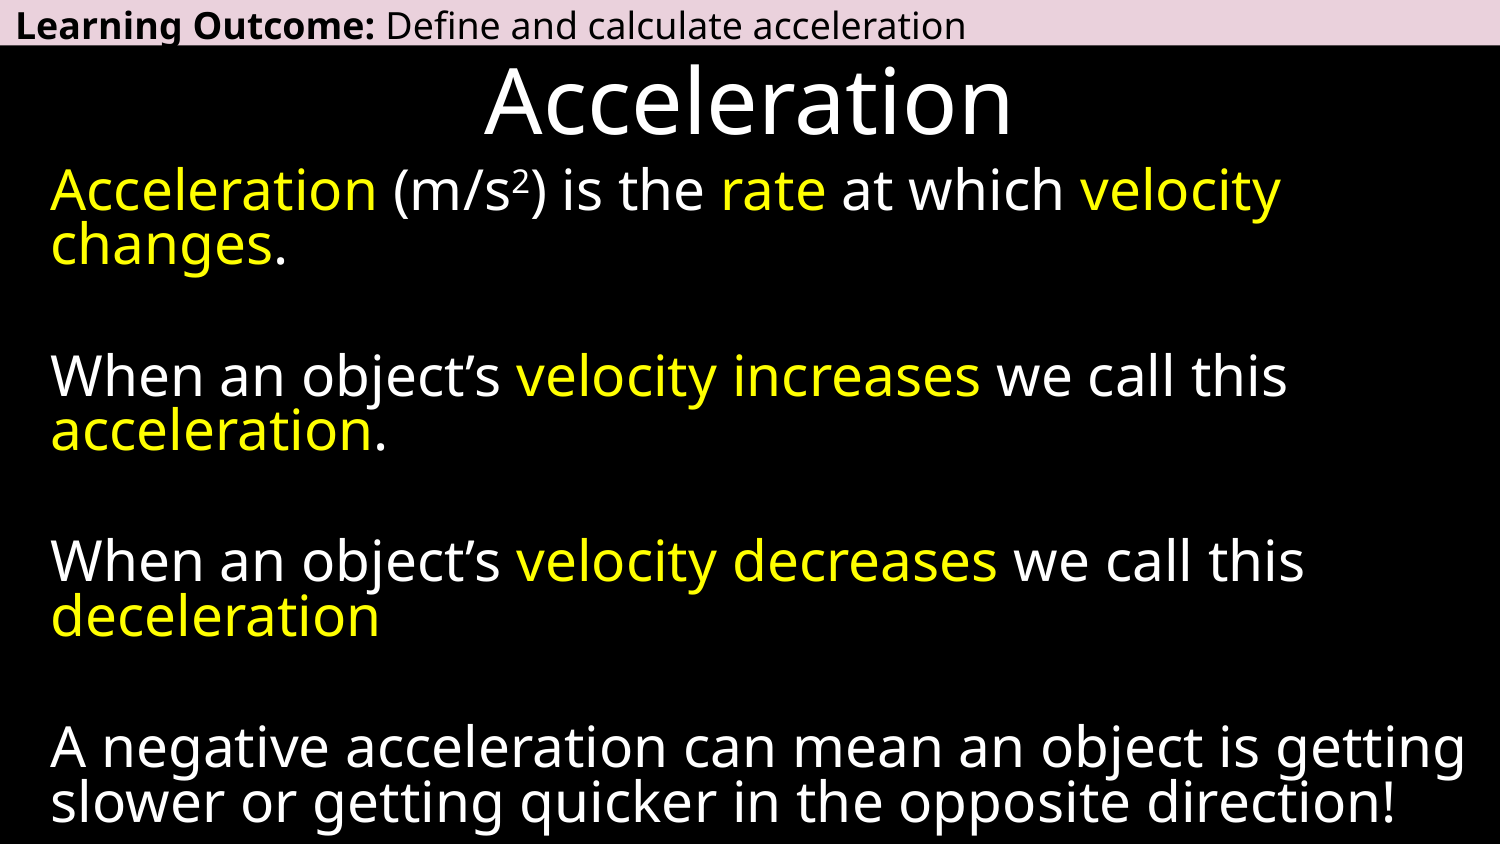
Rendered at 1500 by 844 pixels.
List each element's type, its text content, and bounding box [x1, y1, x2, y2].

text_box Acceleration (m/s2) is the rate at which velocity changes. When an object’s velocity increases we call this acceleration. When an object’s velocity decreases we call this deceleration A negative acceleration can mean an object is getting slower or getting quicker in the opposite direction! [35, 159, 1500, 688]
text_box Learning Outcome: Define and calculate acceleration [0, 0, 1500, 46]
title Acceleration [75, 46, 1425, 150]
